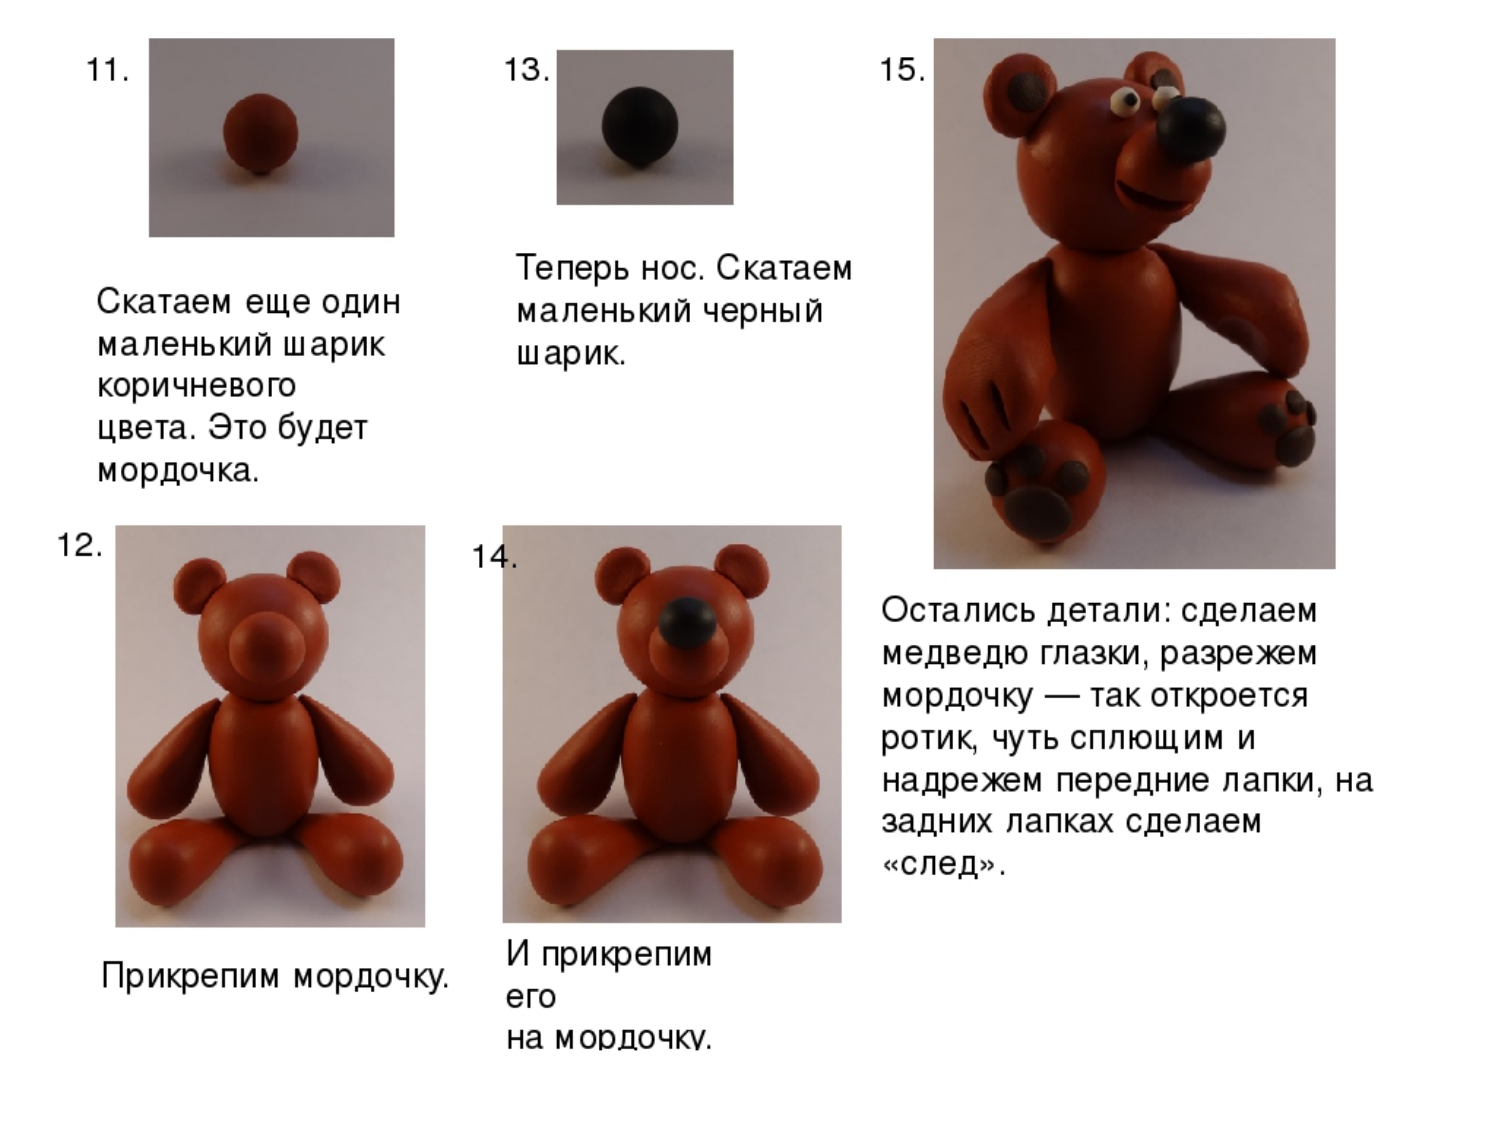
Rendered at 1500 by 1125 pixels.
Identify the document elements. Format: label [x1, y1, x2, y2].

picture [44, 0, 1448, 1052]
